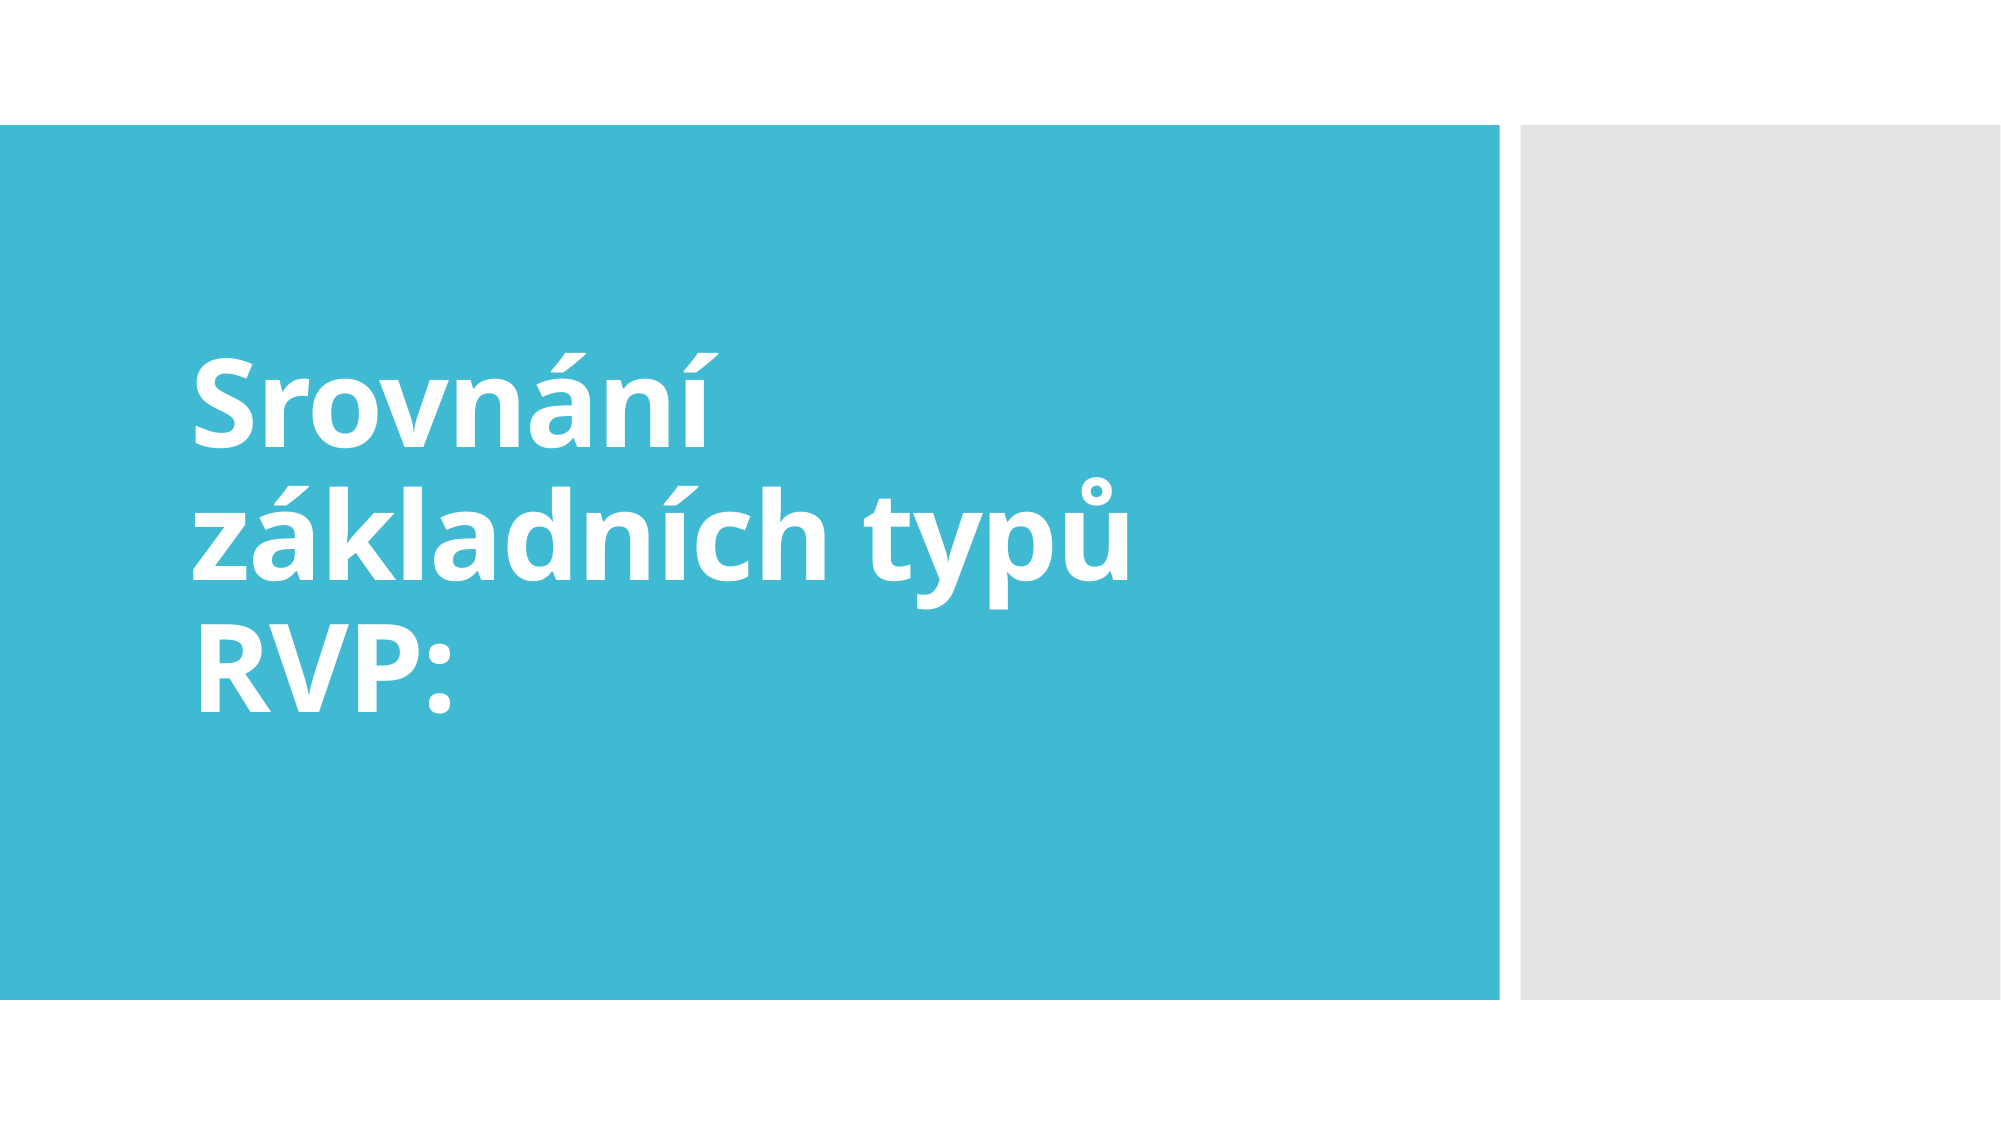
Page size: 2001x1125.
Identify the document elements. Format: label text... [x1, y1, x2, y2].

title Srovnání základních typů RVP: [175, 213, 1376, 747]
